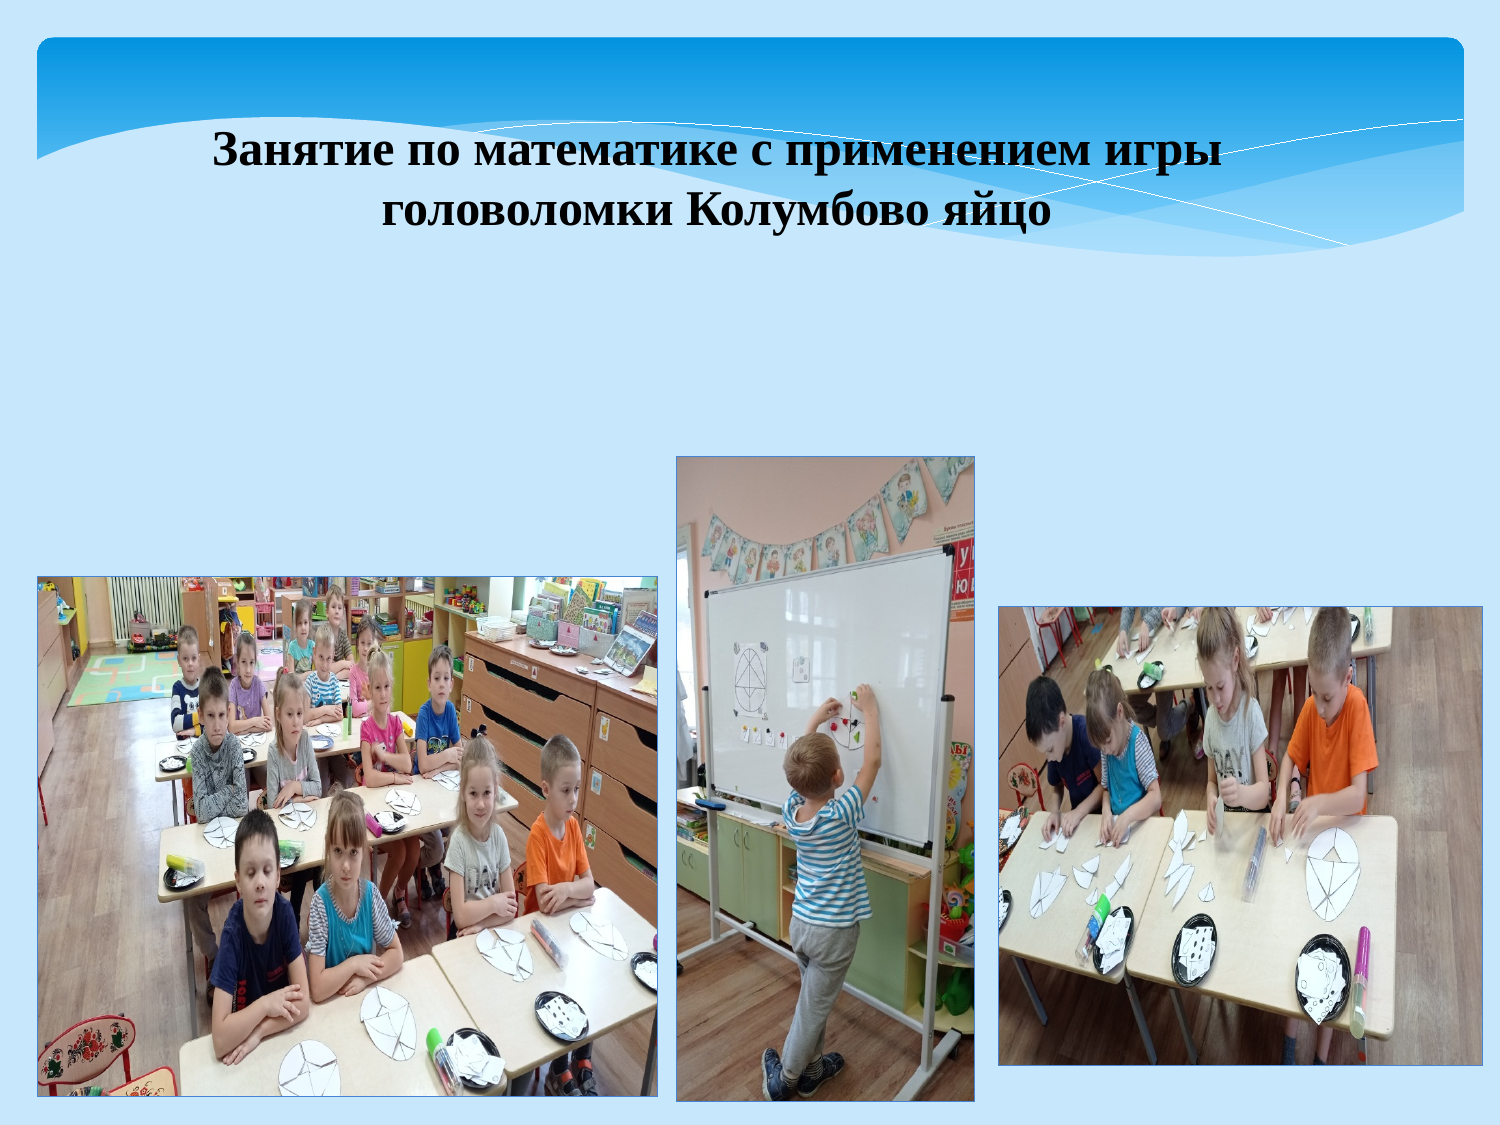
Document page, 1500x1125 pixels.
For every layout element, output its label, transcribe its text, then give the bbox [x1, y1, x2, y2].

picture [37, 576, 659, 1097]
picture [676, 455, 976, 1103]
picture [997, 606, 1483, 1067]
text_box Занятие по математике с применением игры головоломки Колумбово яйцо [152, 108, 1282, 243]
